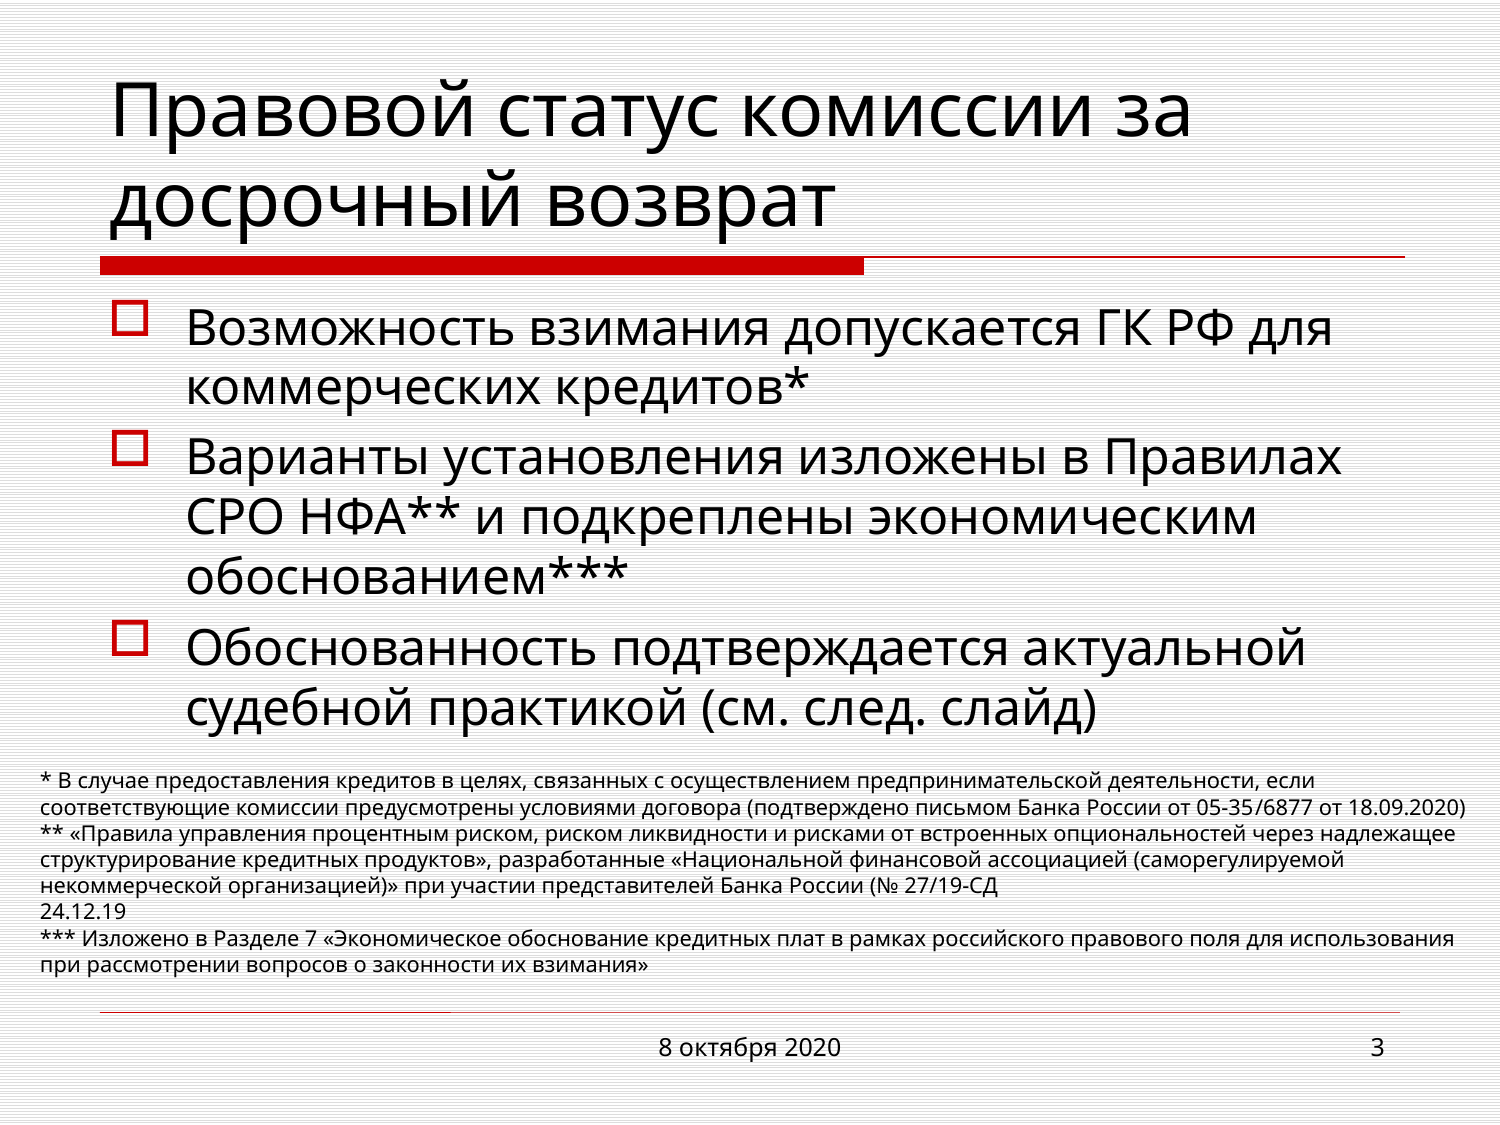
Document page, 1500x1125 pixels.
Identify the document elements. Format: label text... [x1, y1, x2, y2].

slide_number 3 [1074, 1024, 1401, 1103]
footer 8 октября 2020 [512, 1024, 988, 1103]
text_box * В случае предоставления кредитов в целях, связанных с осуществлением предпринимательской деятельности, если соответствующие комиссии предусмотрены условиями договора (подтверждено письмом Банка России от 05-35/6877 от 18.09.2020) ** «Правила управления процентным риском, риском ликвидности и рисками от встроенных опциональностей через надлежащее структурирование кредитных продуктов», разработанные «Национальной финансовой ассоциацией (саморегулируемой некоммерческой организацией)» при участии представителей Банка России (№ 27/19-СД 24.12.19 *** Изложено в Разделе 7 «Экономическое обоснование кредитных плат в рамках российского правового поля для использования при рассмотрении вопросов о законности их взимания» [24, 759, 1500, 838]
title Правовой статус комиссии за досрочный возврат [93, 49, 1407, 250]
list Возможность взимания допускается ГК РФ для коммерческих кредитов* Варианты установления изложены в Правилах СРО НФА** и подкреплены экономическим обоснованием*** Обоснованность подтверждается актуальной судебной практикой (см. след. слайд) [92, 287, 1406, 759]
list Возможность взимания допускается ГК РФ для коммерческих кредитов* Варианты установления изложены в Правилах СРО НФА** и подкреплены экономическим обоснованием*** Обоснованность подтверждается актуальной судебной практикой (см. след. слайд) [92, 838, 1406, 988]
